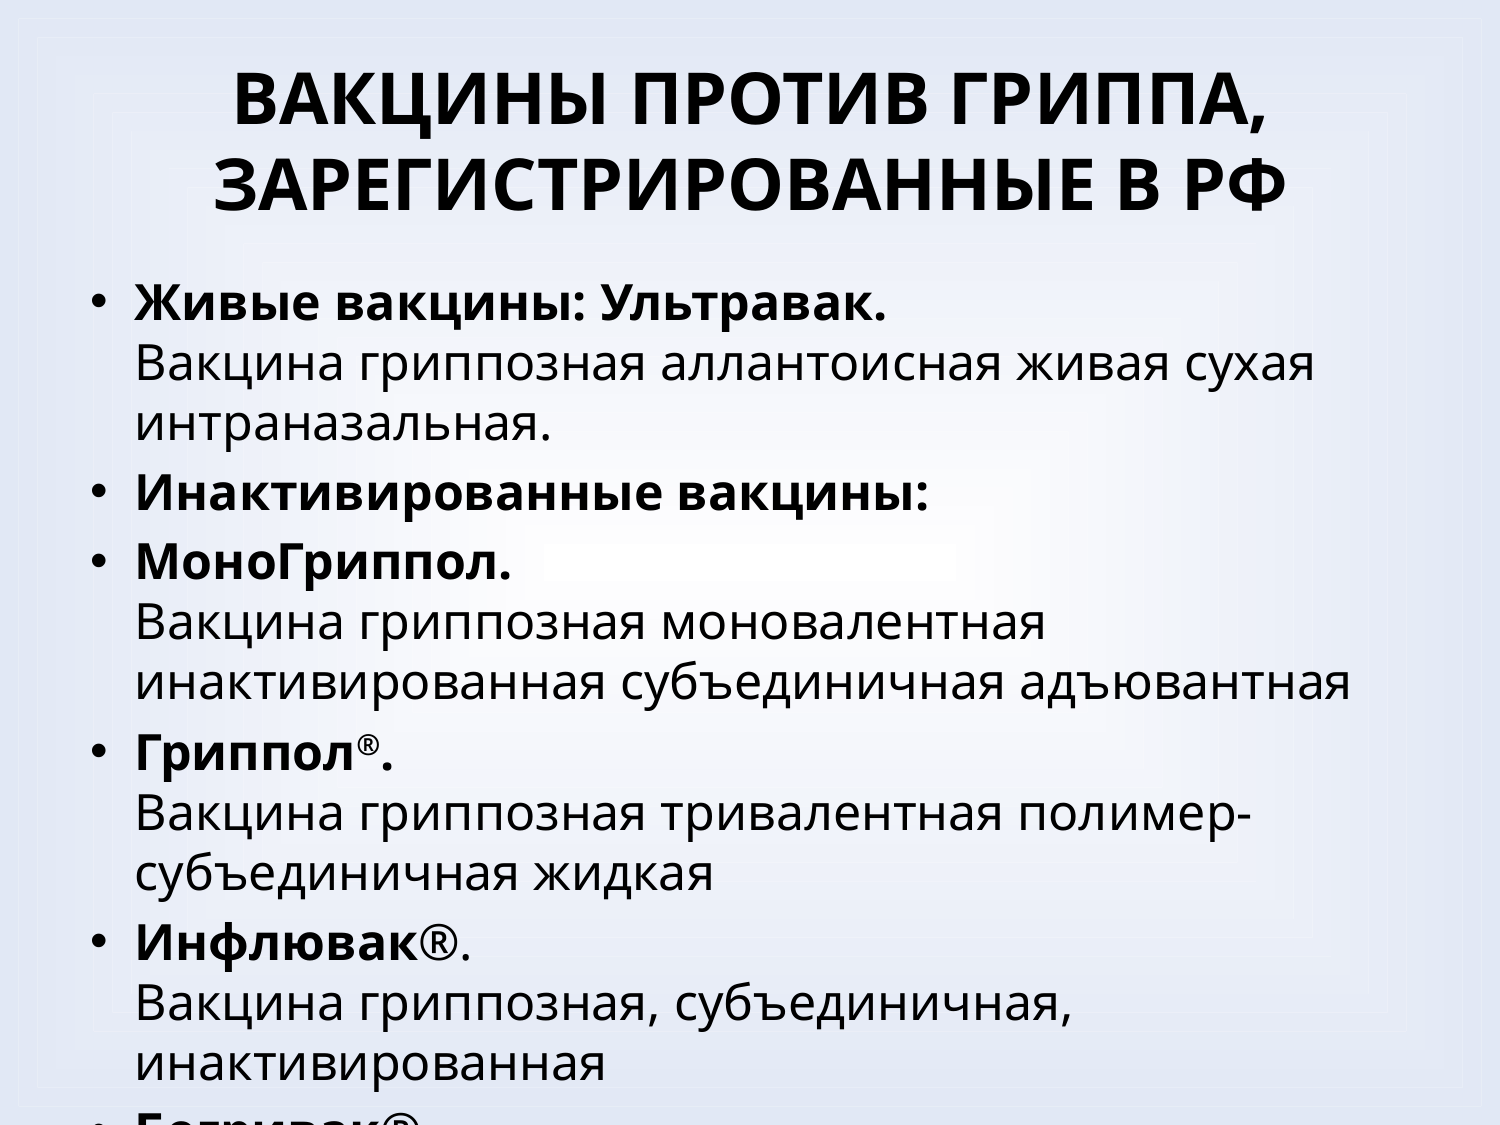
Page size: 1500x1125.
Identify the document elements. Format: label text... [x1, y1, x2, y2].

list Живые вакцины: Ультравак. Вакцина гриппозная аллантоисная живая сухая интраназальная. Инактивированные вакцины: МоноГриппол. Вакцина гриппозная моновалентная инактивированная субъединичная адъювантная Гриппол®. Вакцина гриппозная тривалентная поли­мер-субъединичная жидкая Инфлювак®. Вакцина гриппозная, субъединичная, инактивированная Бегривак®. Вакцина гриппозная инактивированная расщепленная (сплит-вакцина) [75, 262, 1425, 1005]
title ВАКЦИНЫ ПРОТИВ ГРИППА, ЗАРЕГИСТРИРОВАННЫЕ В РФ [75, 45, 1425, 233]
